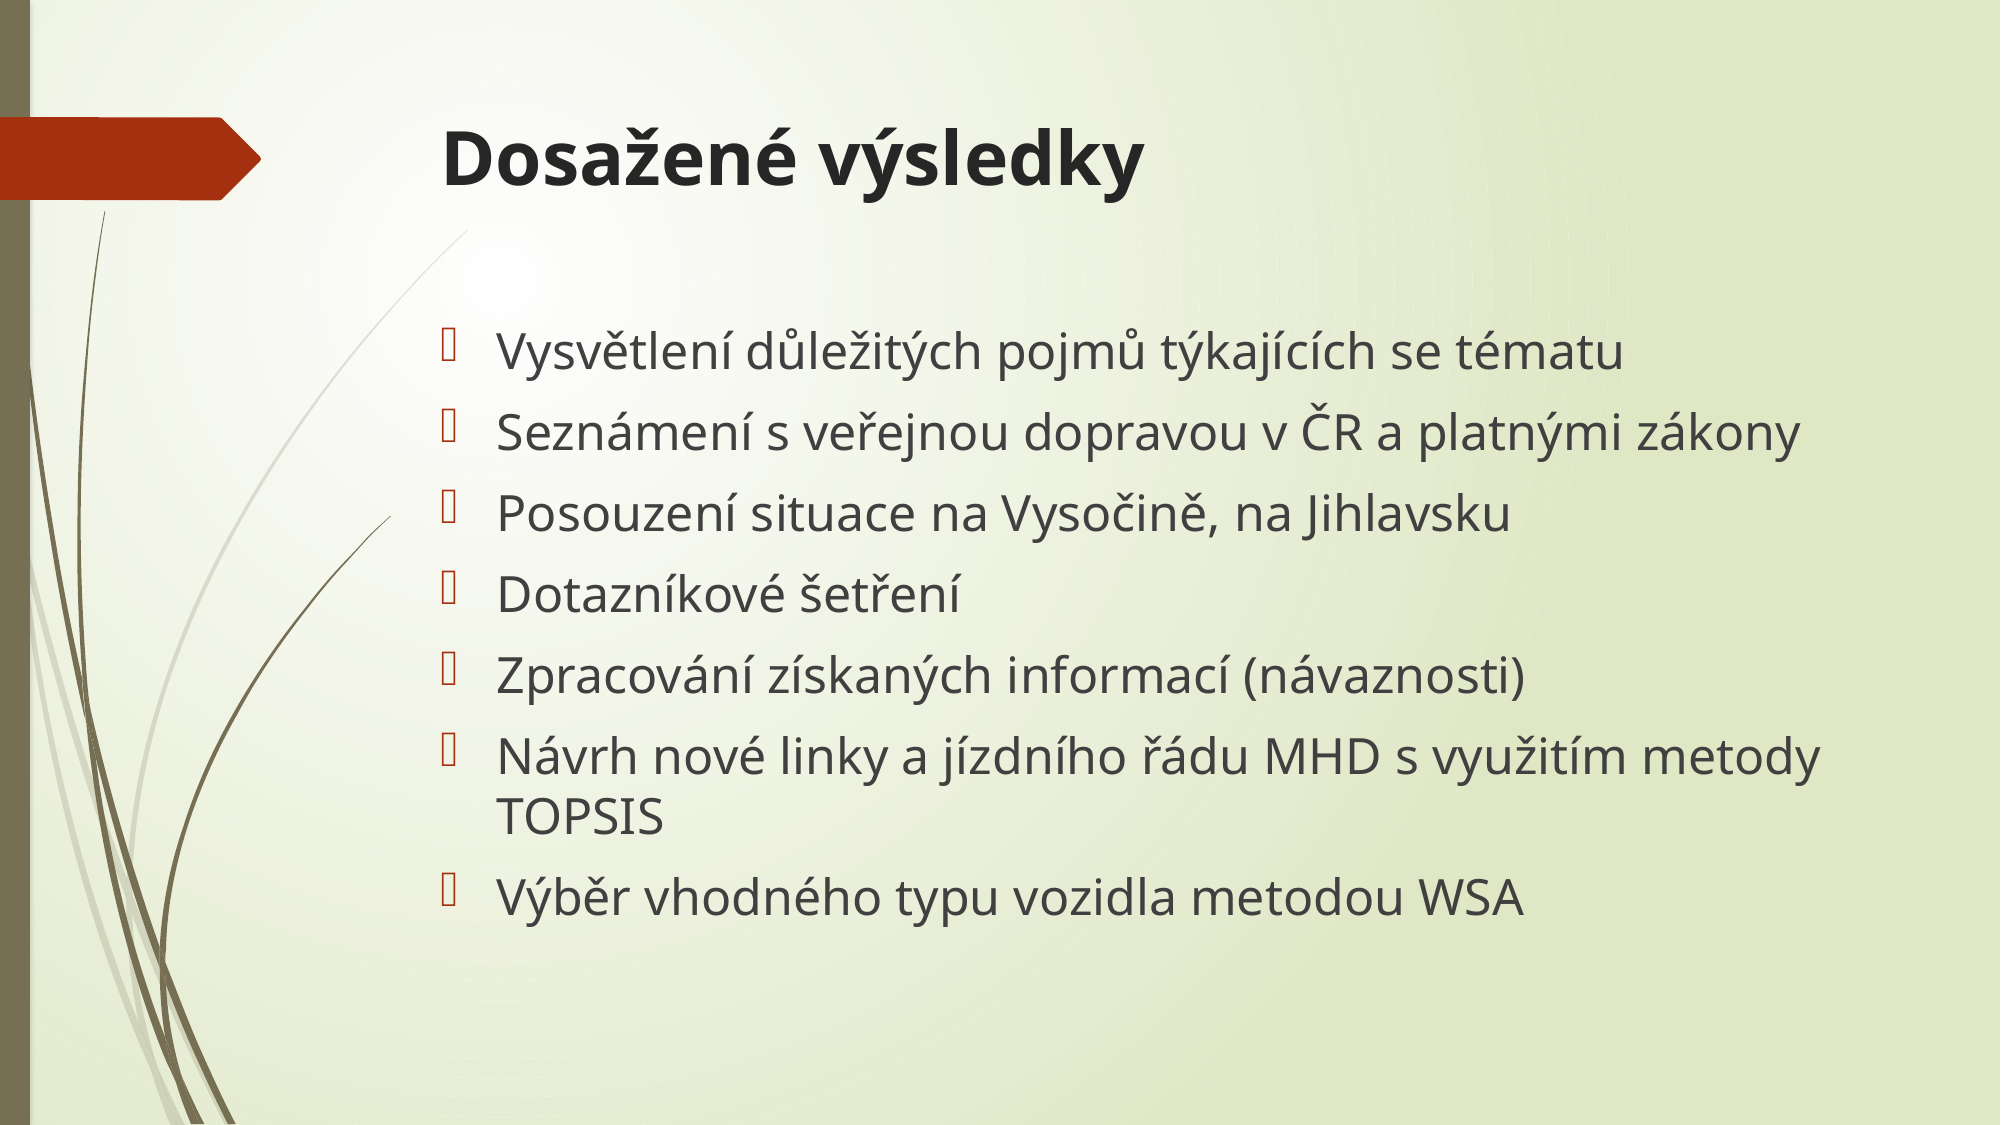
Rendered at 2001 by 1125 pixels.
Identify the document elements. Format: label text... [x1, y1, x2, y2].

list Vysvětlení důležitých pojmů týkajících se tématu Seznámení s veřejnou dopravou v ČR a platnými zákony Posouzení situace na Vysočině, na Jihlavsku Dotazníkové šetření Zpracování získaných informací (návaznosti) Návrh nové linky a jízdního řádu MHD s využitím metody TOPSIS Výběr vhodného typu vozidla metodou WSA [425, 312, 1888, 933]
title Dosažené výsledky [425, 102, 1888, 312]
